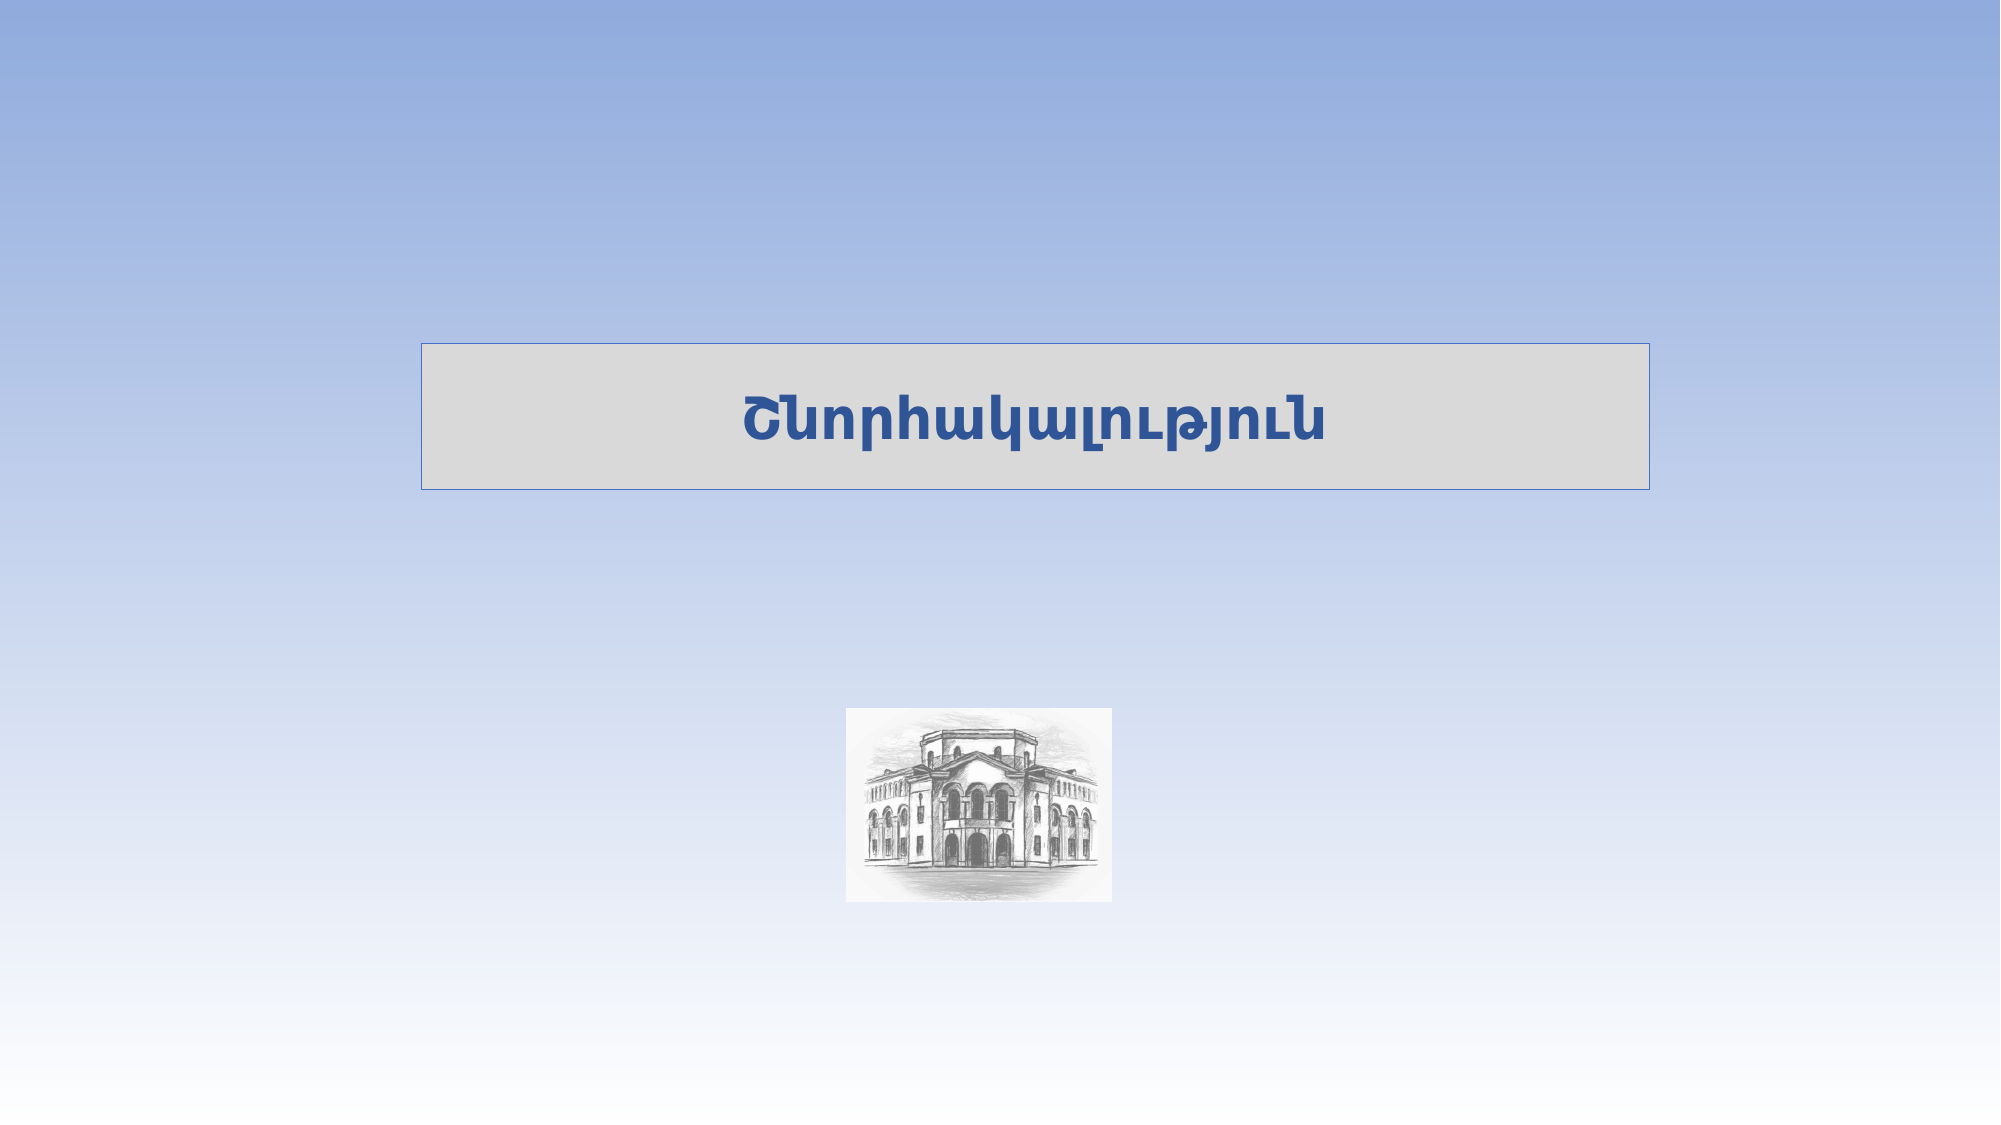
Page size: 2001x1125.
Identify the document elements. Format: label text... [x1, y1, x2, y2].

text_box Շնորհակալություն [421, 343, 1650, 490]
picture [846, 708, 1112, 902]
